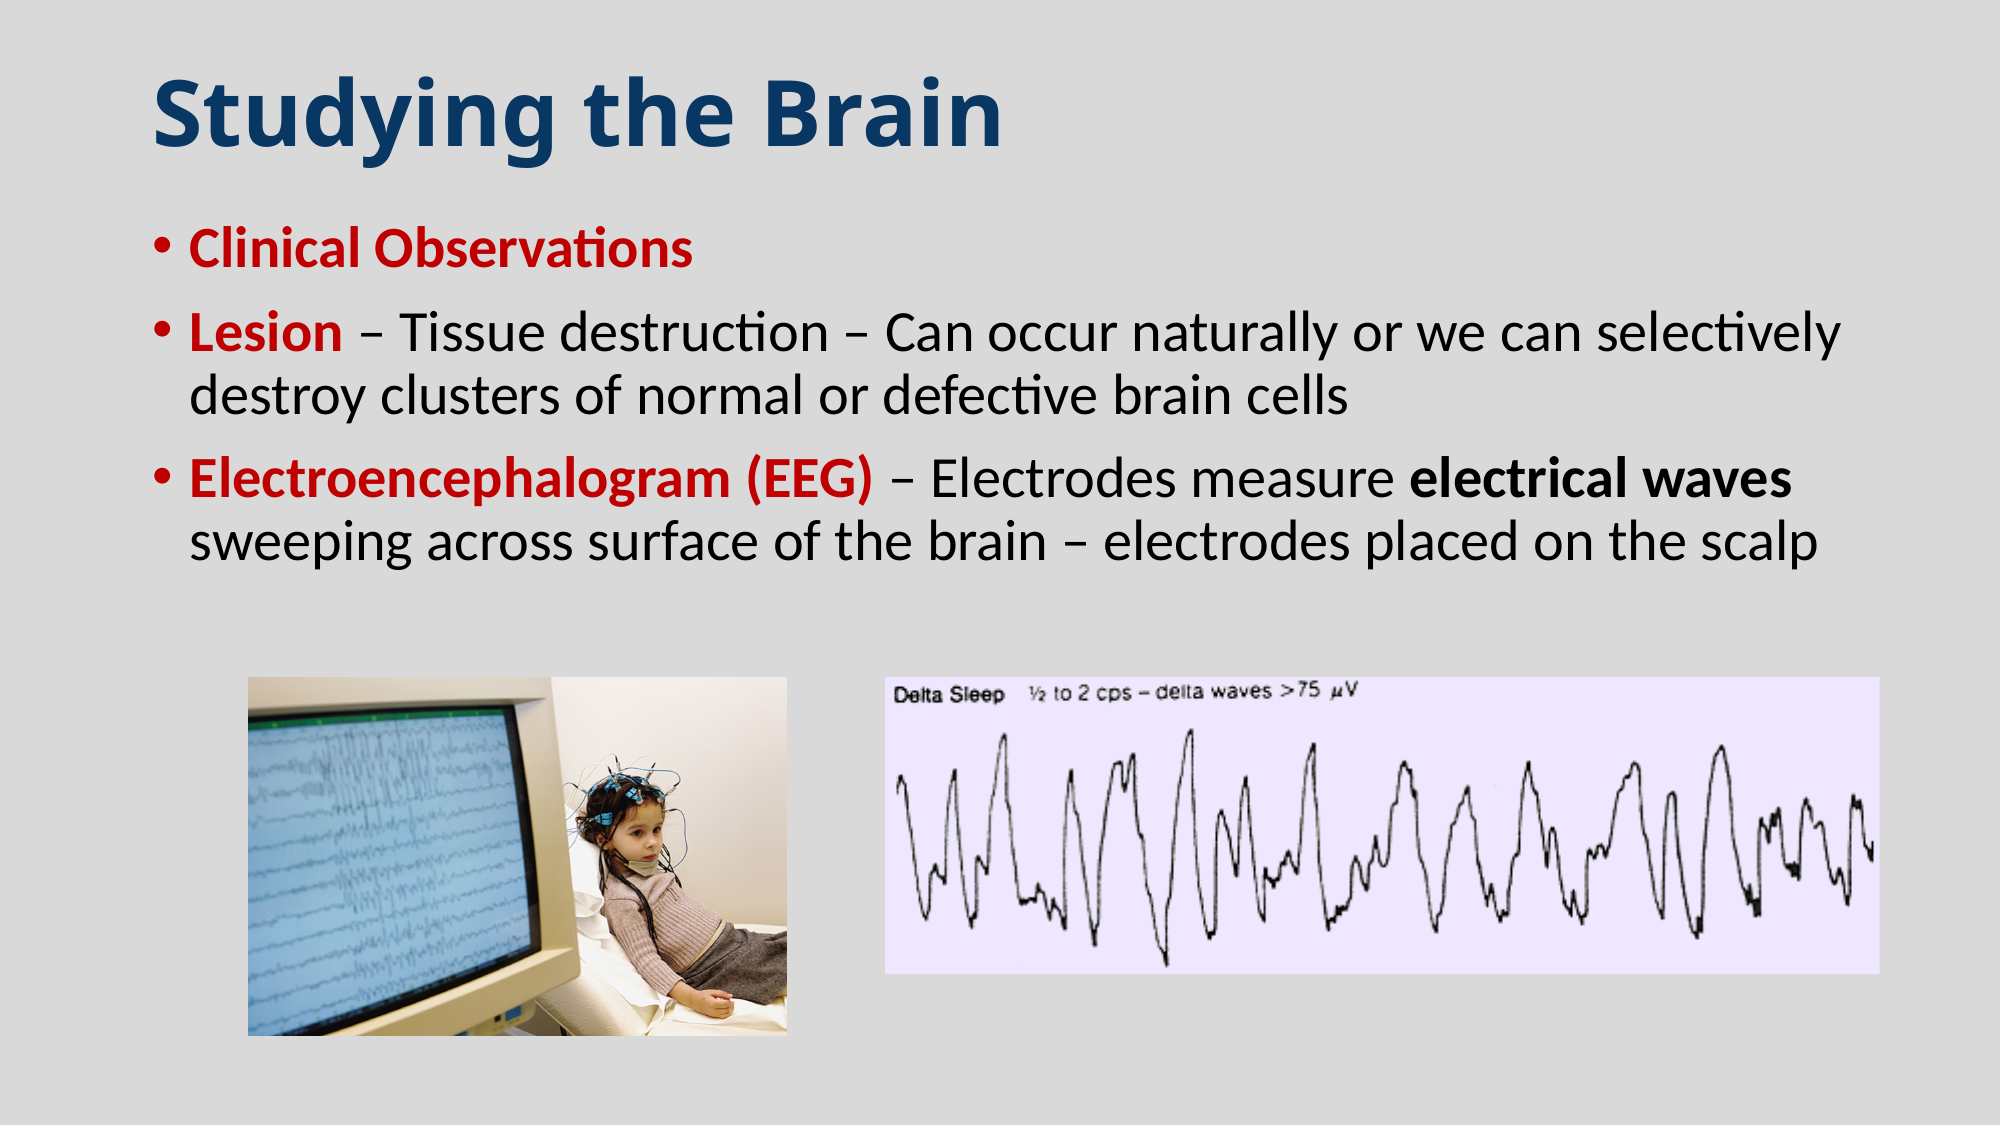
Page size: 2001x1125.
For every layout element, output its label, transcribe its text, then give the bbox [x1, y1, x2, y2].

picture [885, 677, 1880, 974]
title Studying the Brain [137, 47, 1788, 188]
list Clinical Observations Lesion – Tissue destruction – Can occur naturally or we can selectively destroy clusters of normal or defective brain cells Electroencephalogram (EEG) – Electrodes measure electrical waves sweeping across surface of the brain – electrodes placed on the scalp [137, 209, 1863, 1014]
picture [248, 677, 787, 1036]
